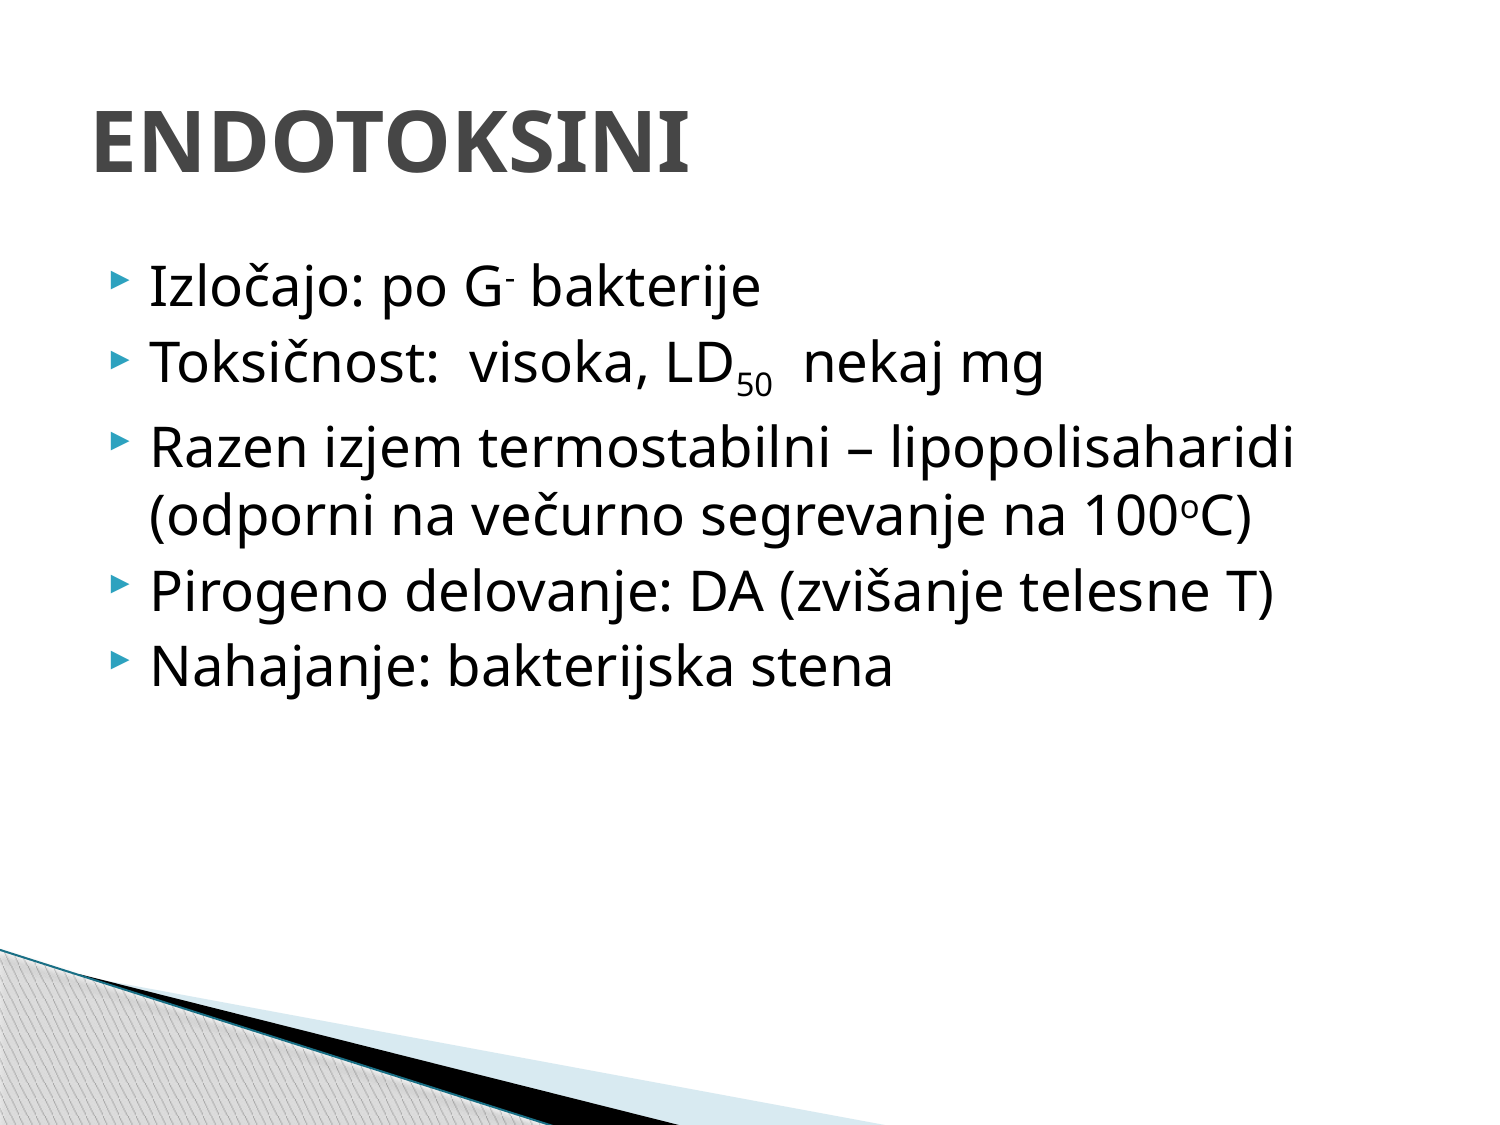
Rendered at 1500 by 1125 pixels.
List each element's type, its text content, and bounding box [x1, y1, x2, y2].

title ENDOTOKSINI [75, 45, 1425, 233]
list Izločajo: po G- bakterije Toksičnost: visoka, LD50 nekaj mg Razen izjem termostabilni – lipopolisaharidi (odporni na večurno segrevanje na 100oC) Pirogeno delovanje: DA (zvišanje telesne T) Nahajanje: bakterijska stena [75, 243, 1425, 986]
